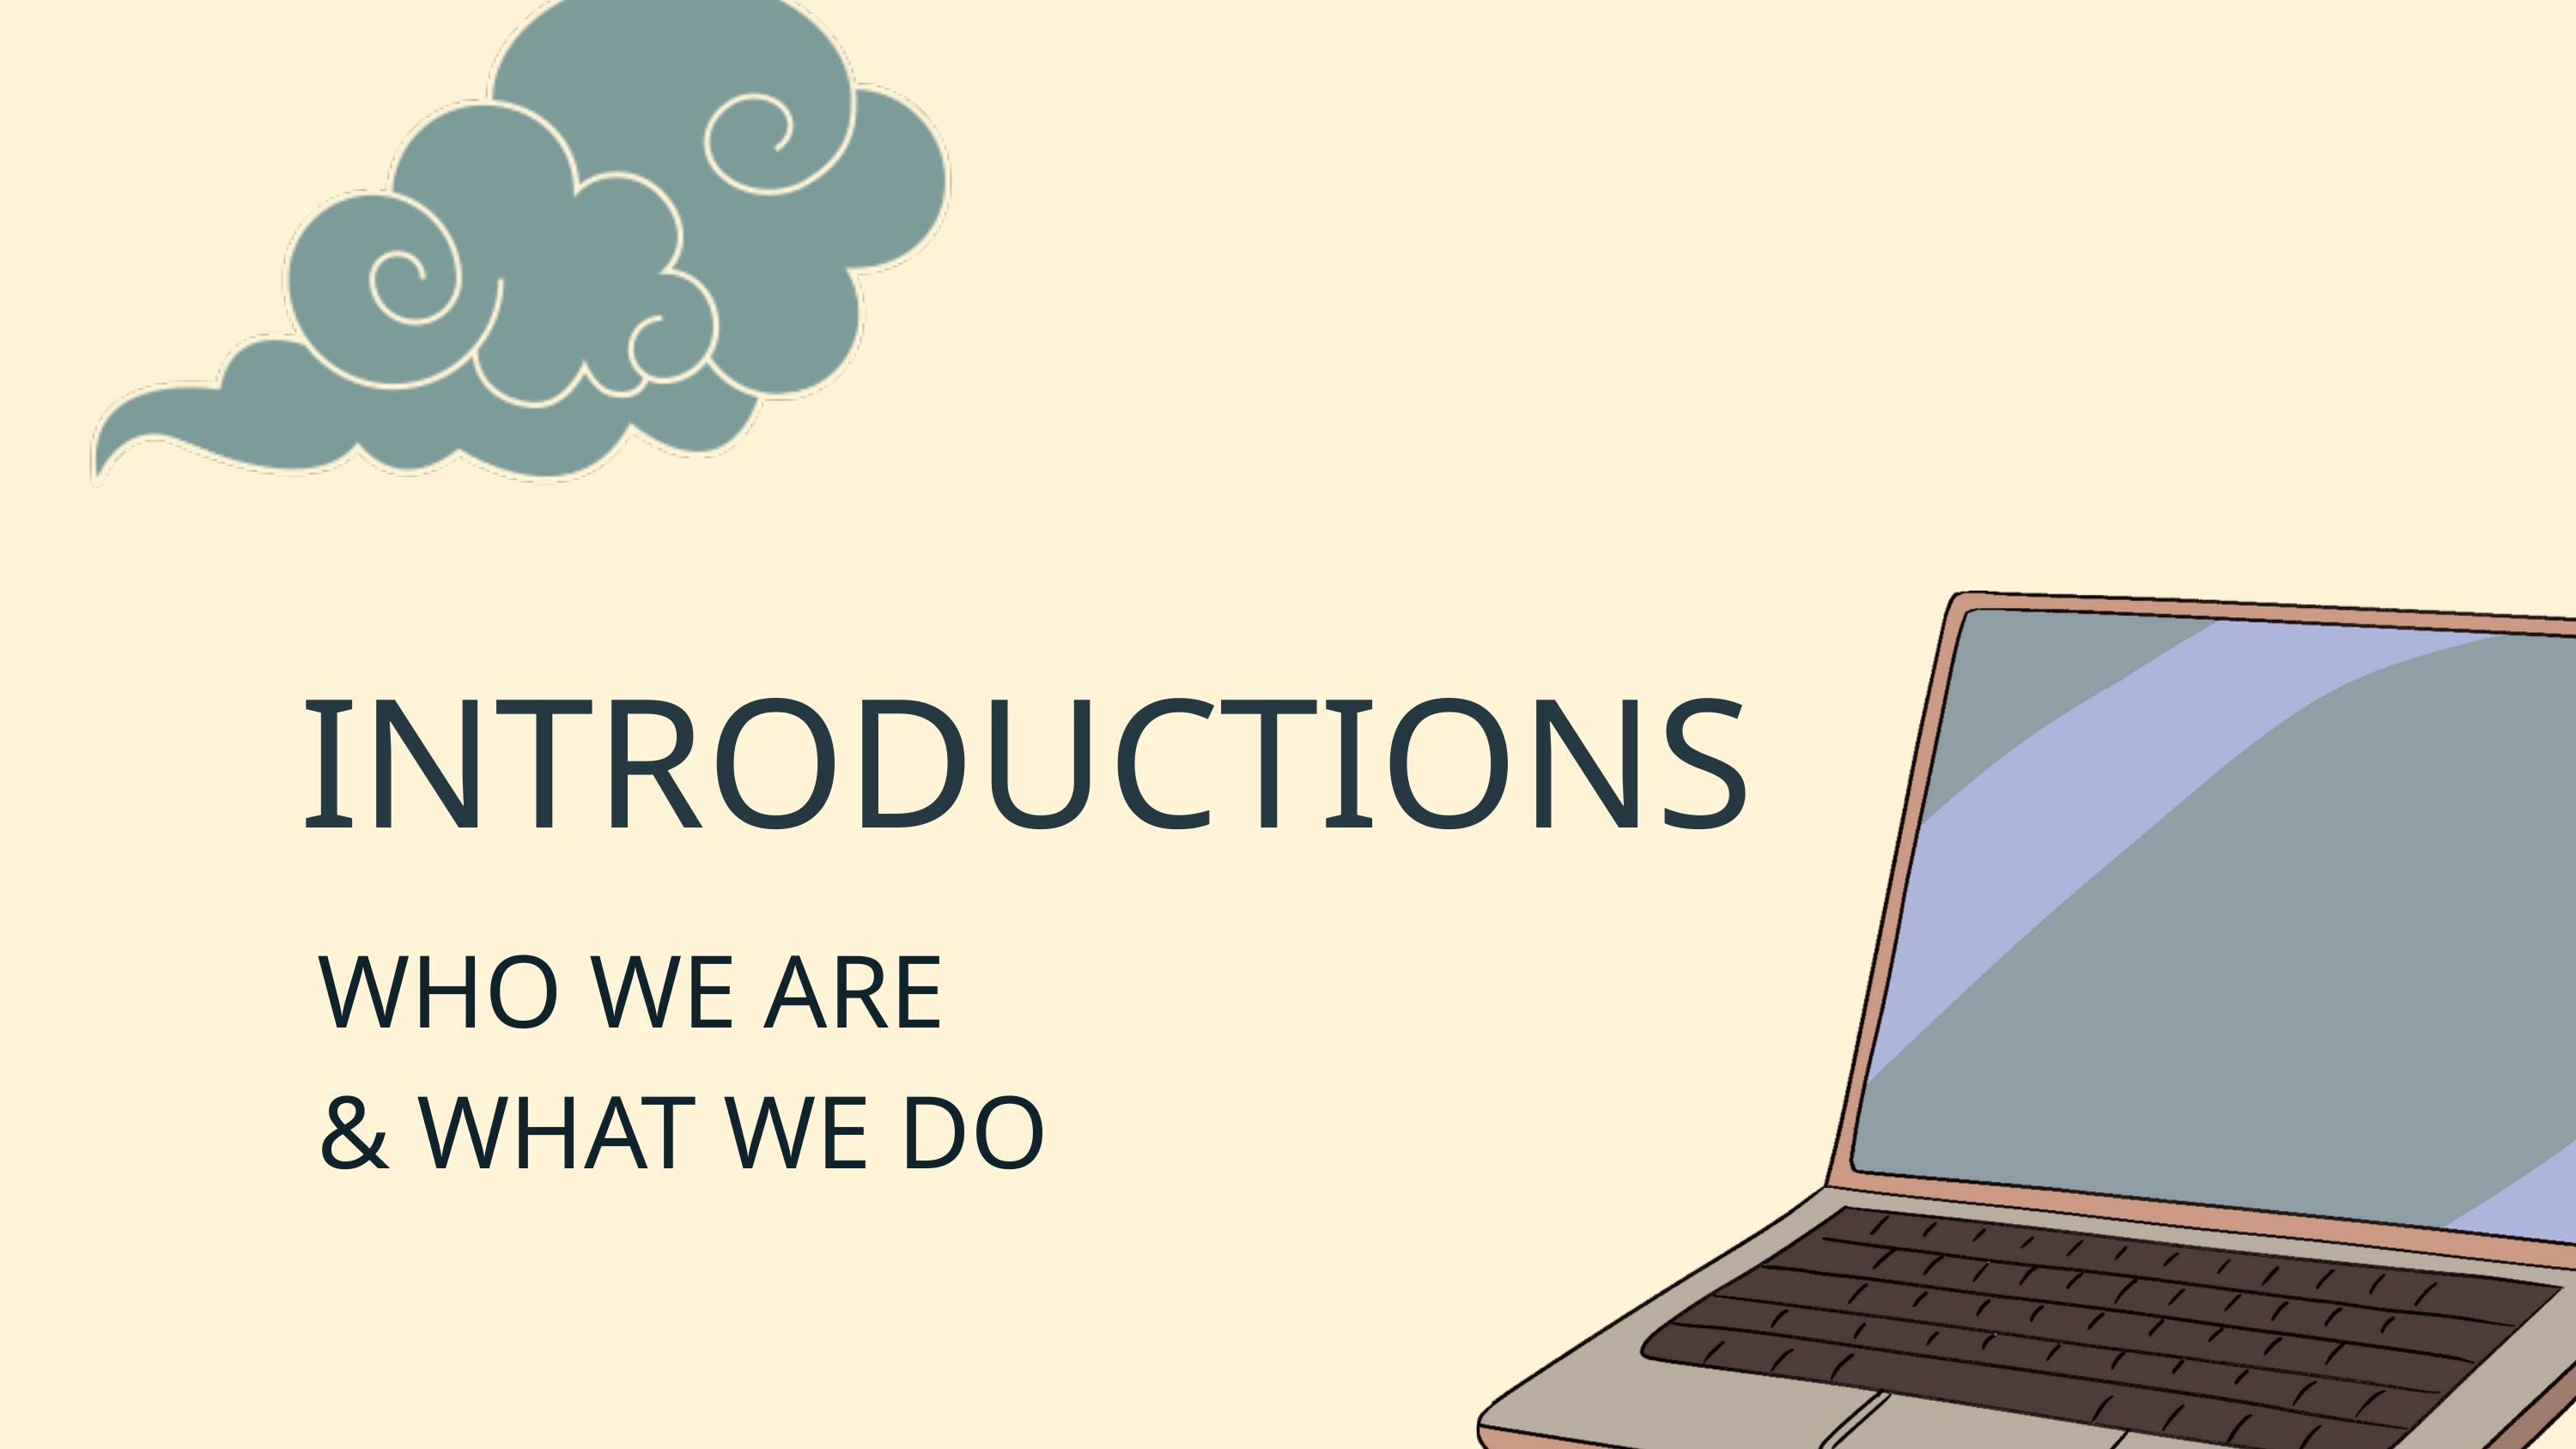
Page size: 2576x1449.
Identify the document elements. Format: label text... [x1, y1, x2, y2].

text_box [1476, 591, 2576, 1449]
text_box [81, 0, 960, 524]
text_box WHO WE ARE & WHAT WE DO [317, 907, 1461, 1189]
text_box INTRODUCTIONS [112, 711, 1476, 864]
